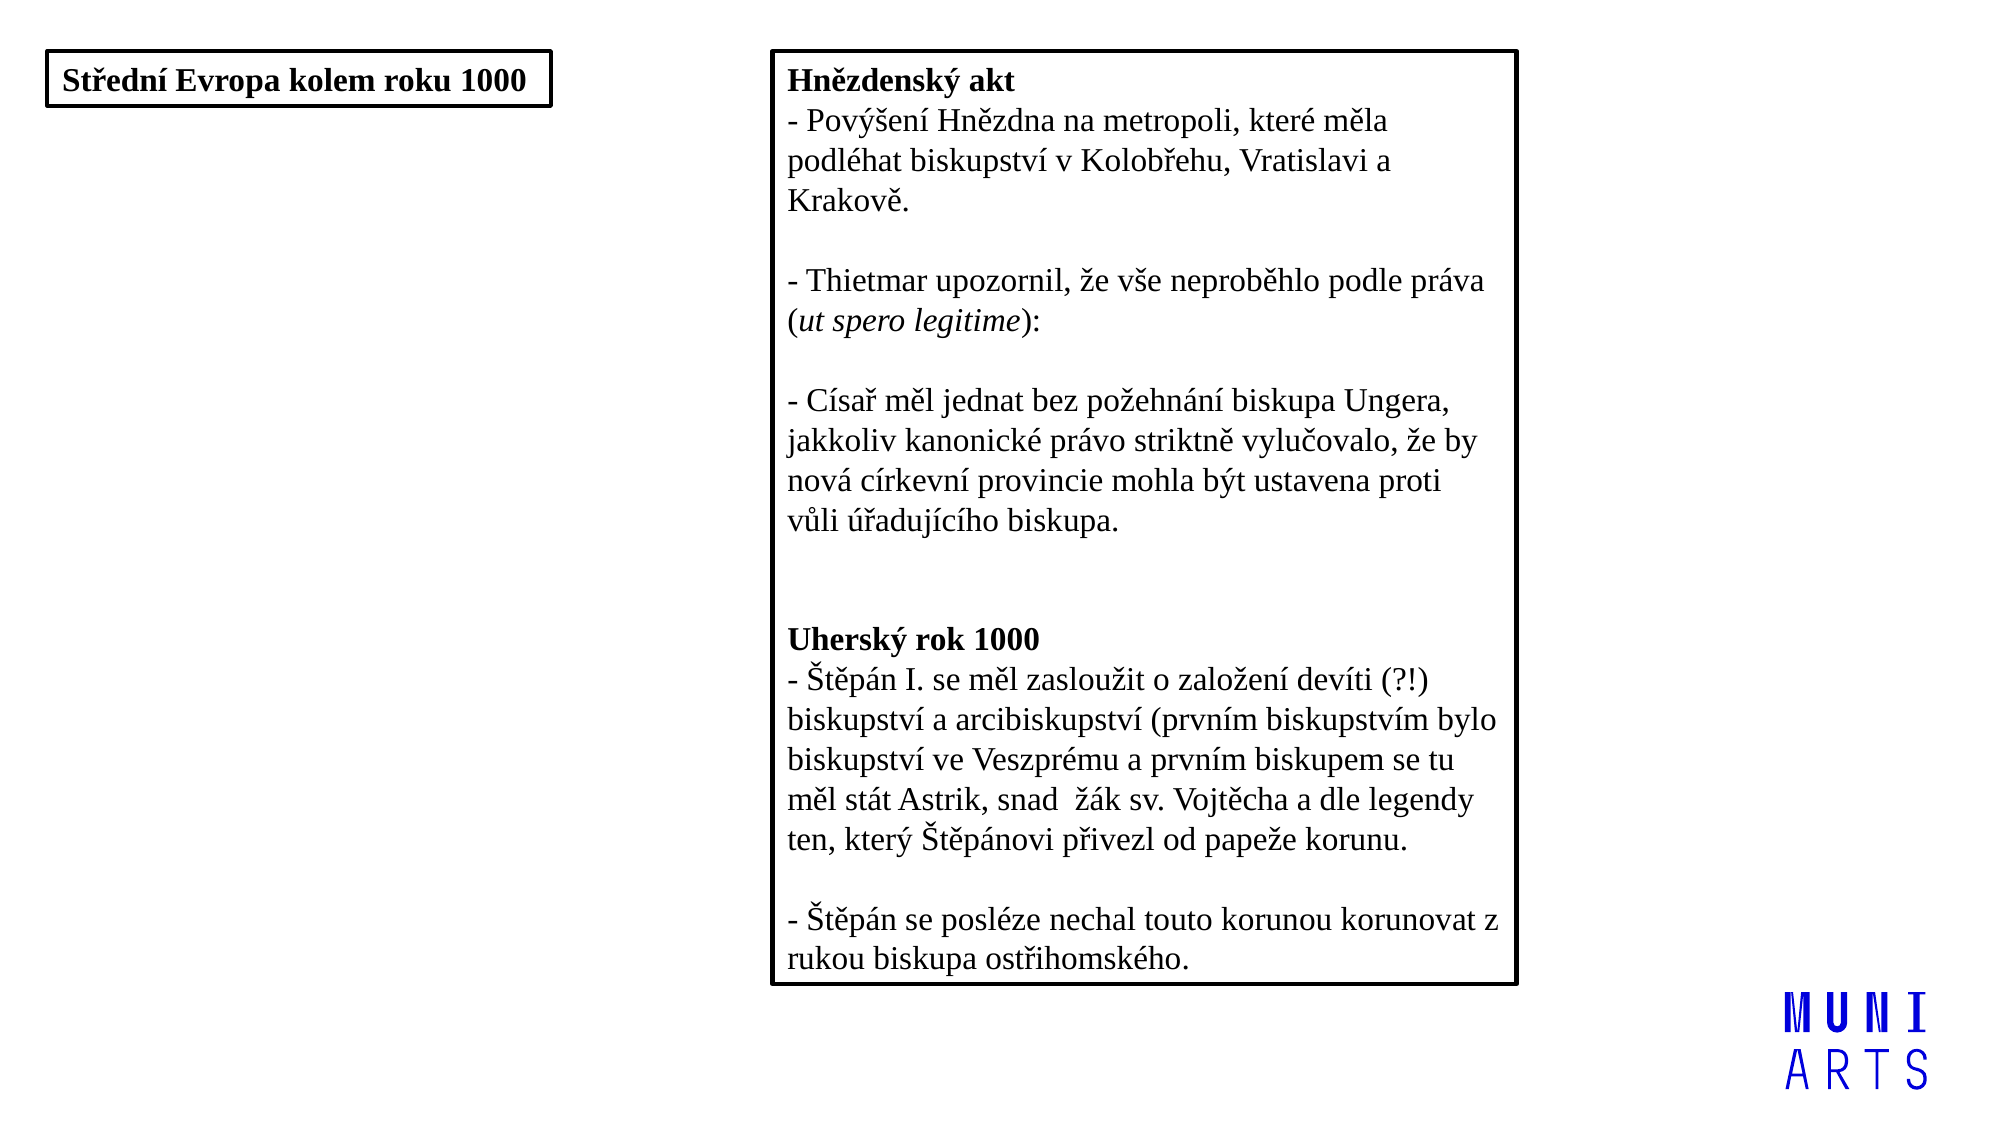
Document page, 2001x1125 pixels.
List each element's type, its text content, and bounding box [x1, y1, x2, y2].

text_box Hnězdenský akt - Povýšení Hnězdna na metropoli, které měla podléhat biskupství v Kolobřehu, Vratislavi a Krakově. - Thietmar upozornil, že vše neproběhlo podle práva (ut spero legitime): - Císař měl jednat bez požehnání biskupa Ungera, jakkoliv kanonické právo striktně vylučovalo, že by nová církevní provincie mohla být ustavena proti vůli úřadujícího biskupa. Uherský rok 1000 - Štěpán I. se měl zasloužit o založení devíti (?!) biskupství a arcibiskupství (prvním biskupstvím bylo biskupství ve Veszprému a prvním biskupem se tu měl stát Astrik, snad žák sv. Vojtěcha a dle legendy ten, který Štěpánovi přivezl od papeže korunu. - Štěpán se posléze nechal touto korunou korunovat z rukou biskupa ostřihomského. [770, 49, 1519, 986]
text_box Střední Evropa kolem roku 1000 [45, 49, 553, 108]
